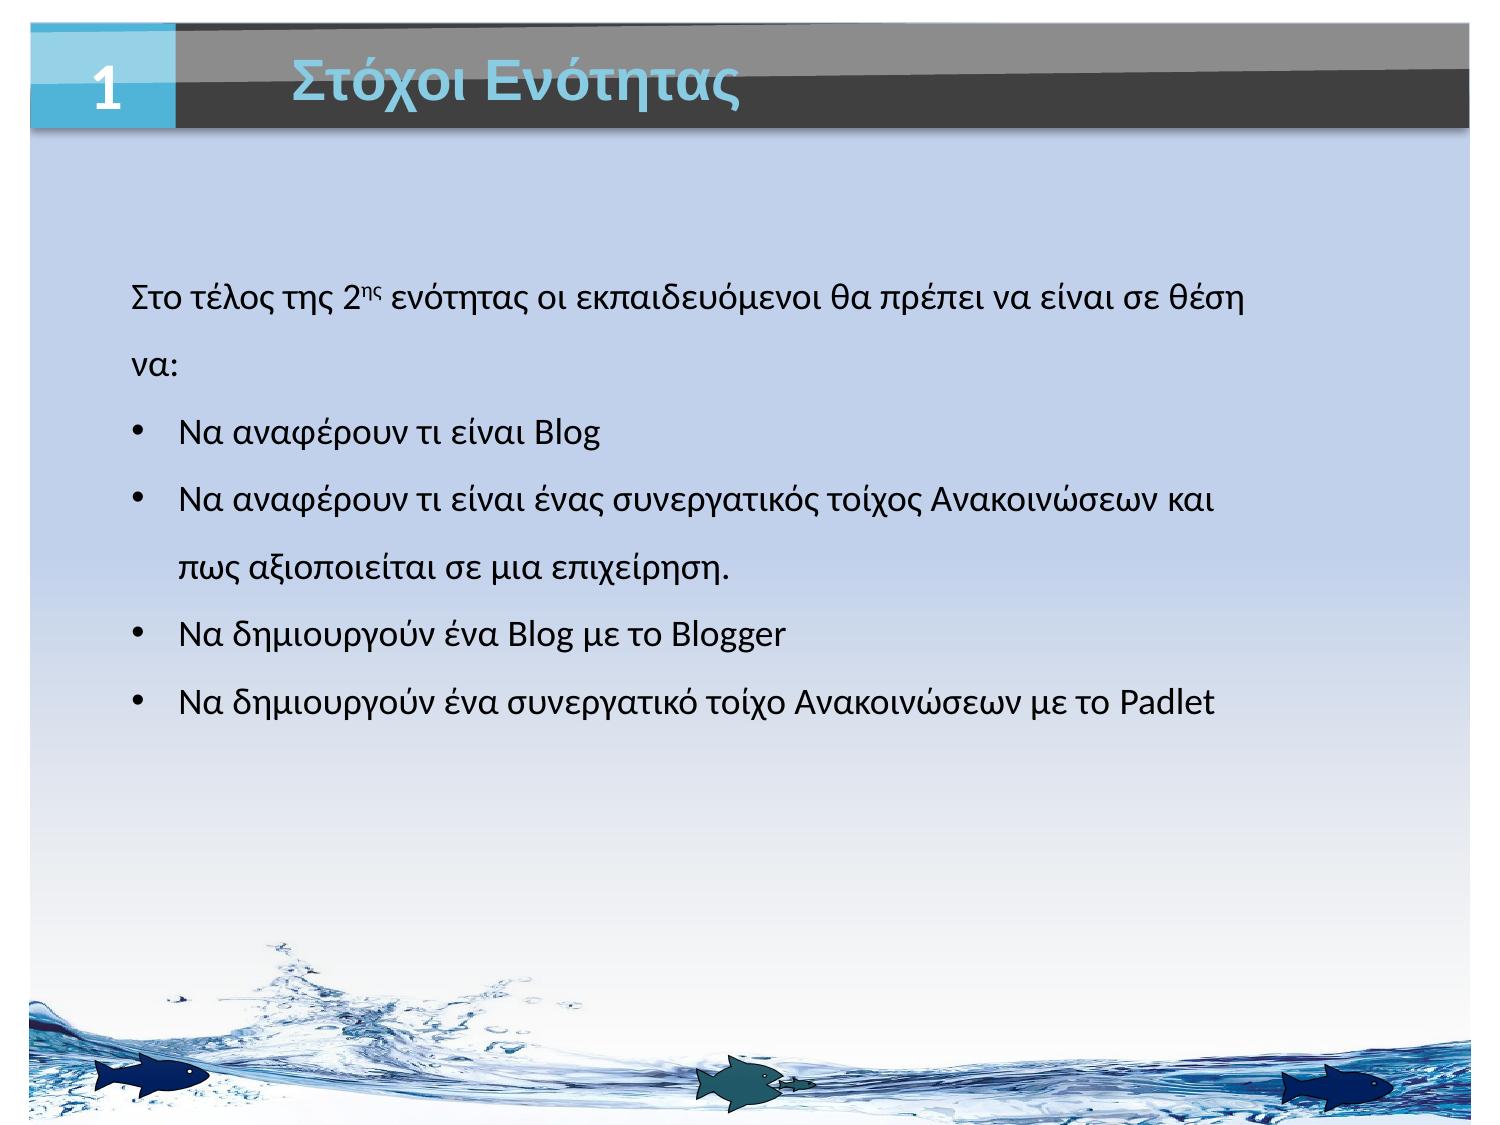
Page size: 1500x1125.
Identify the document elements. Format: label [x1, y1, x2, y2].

text_box [0, 34, 1500, 130]
text_box [0, 137, 1500, 1083]
text_box [29, 1089, 1471, 1125]
text_box [0, 22, 1500, 33]
